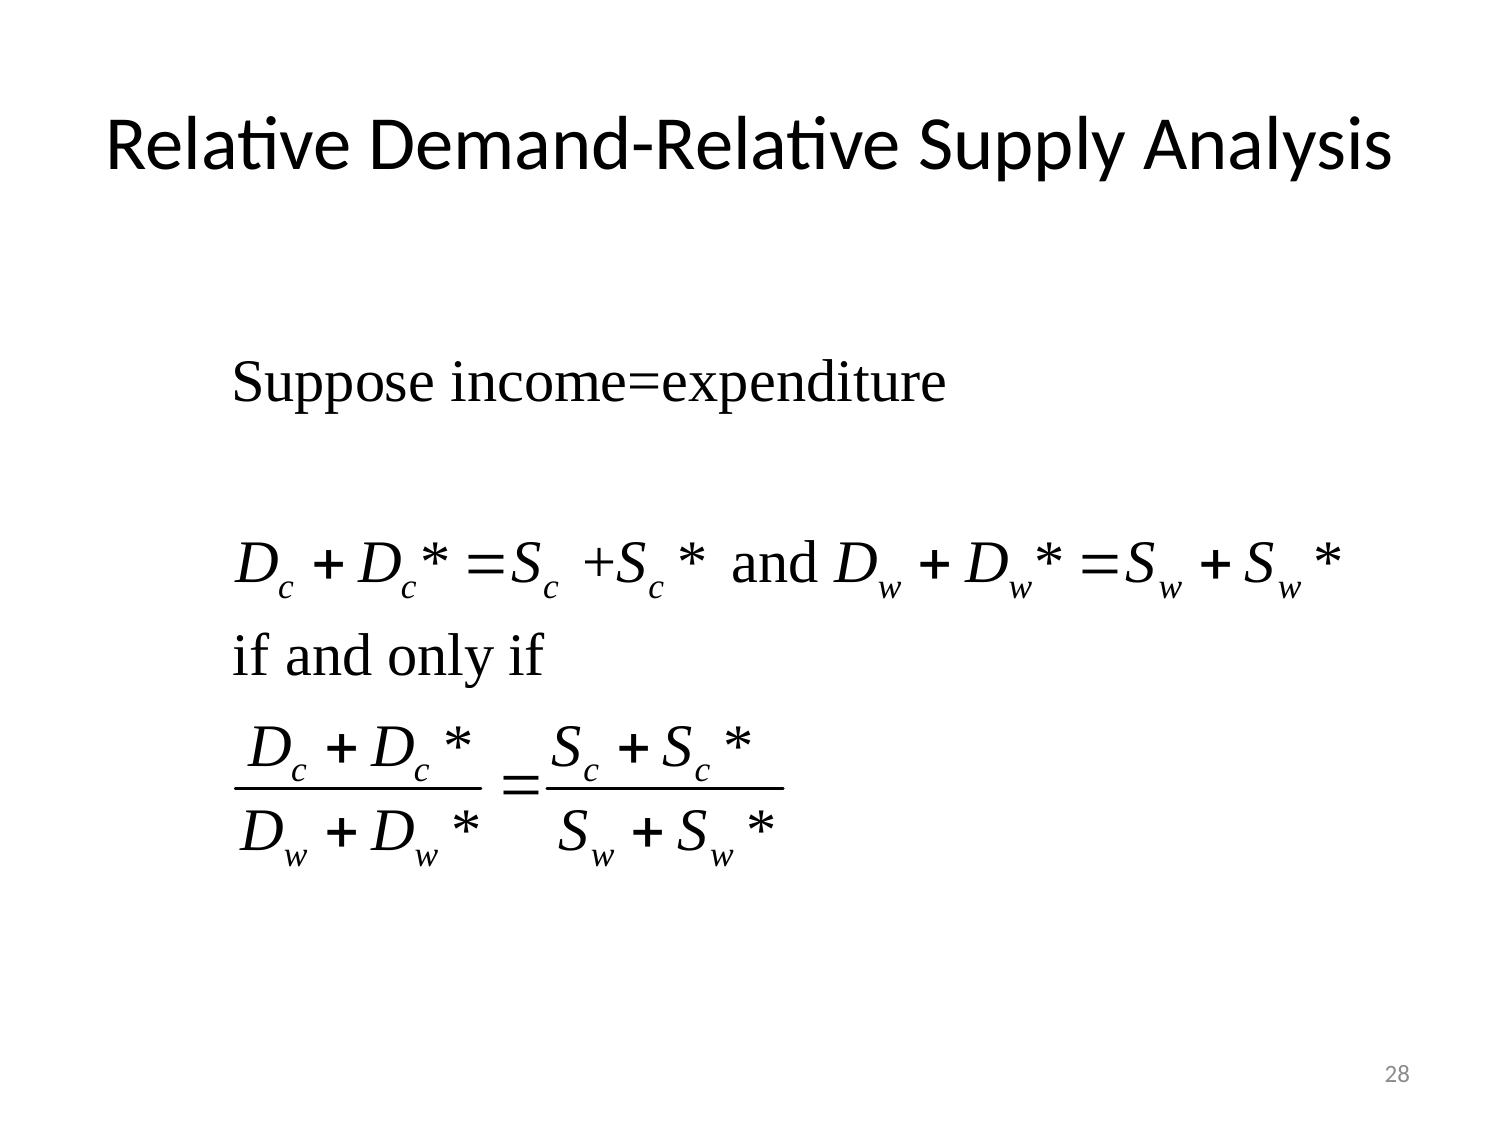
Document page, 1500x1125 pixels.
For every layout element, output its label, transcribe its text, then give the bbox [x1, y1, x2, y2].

slide_number 28 [1074, 1042, 1425, 1103]
title Relative Demand-Relative Supply Analysis [75, 45, 1425, 233]
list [224, 249, 1351, 957]
